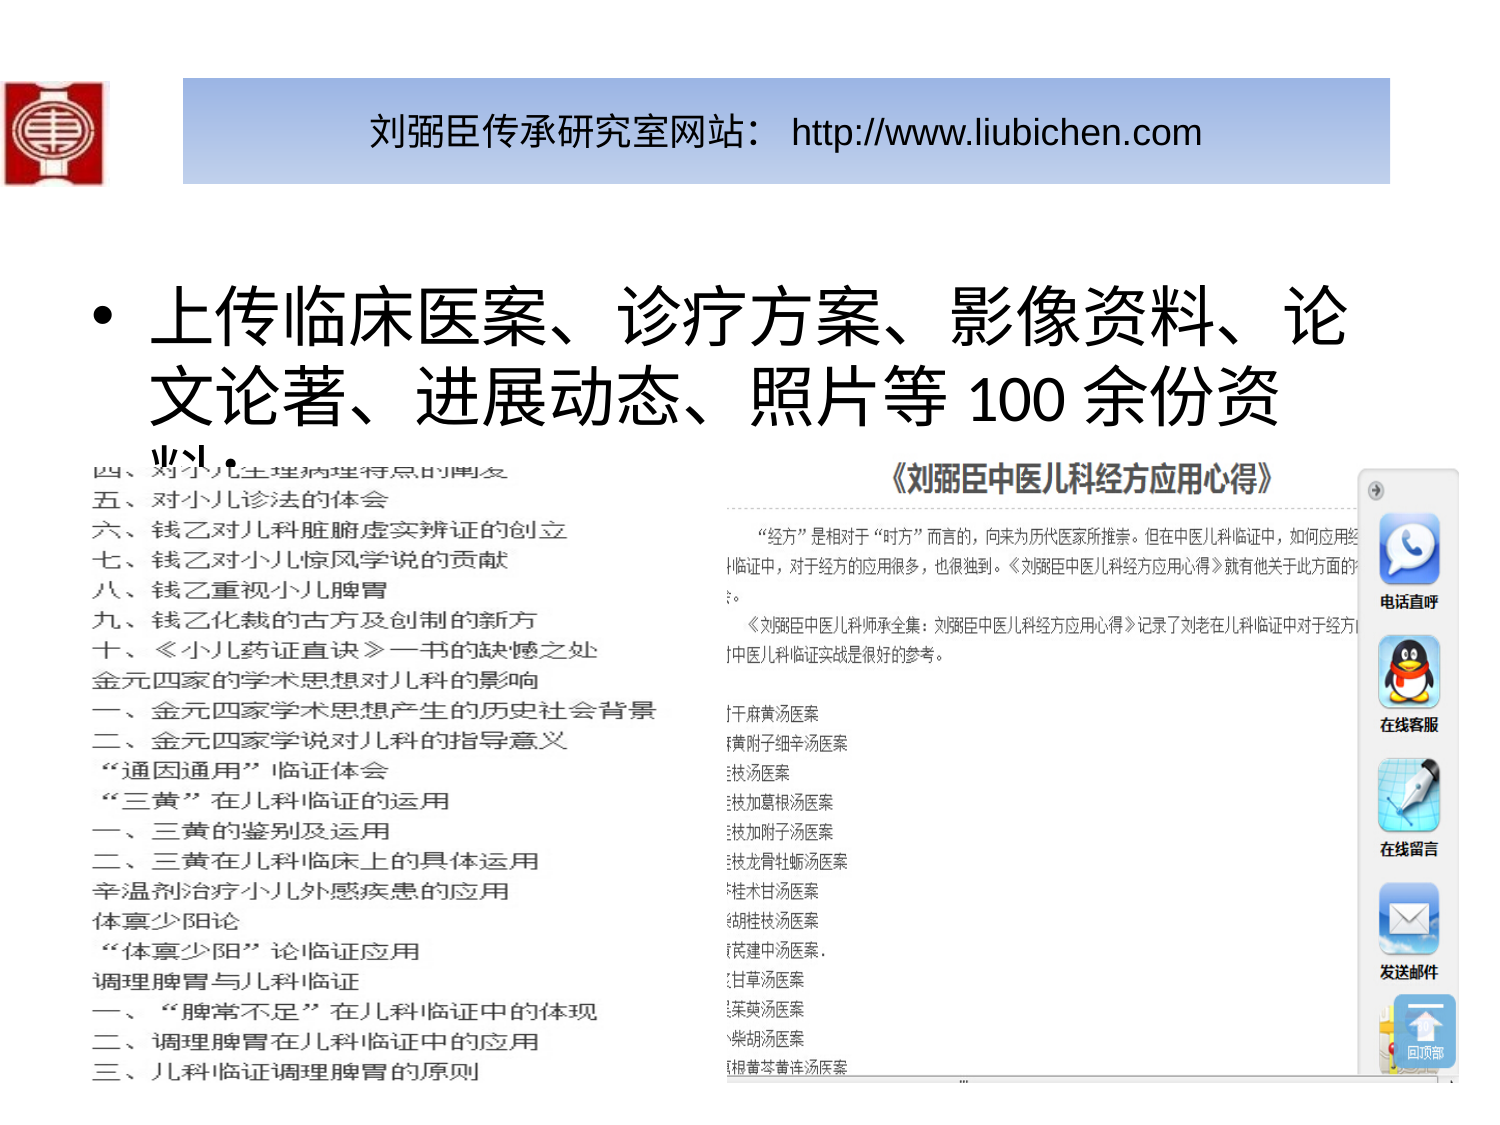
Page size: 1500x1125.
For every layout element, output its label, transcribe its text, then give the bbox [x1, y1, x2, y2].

text_box 刘弼臣传承研究室网站：http://www.liubichen.com [183, 78, 1391, 184]
list 上传临床医案、诊疗方案、影像资料、论文论著、进展动态、照片等100余份资料； [76, 266, 1428, 467]
picture [76, 443, 1459, 1083]
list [0, 81, 110, 187]
text_box [171, 349, 1379, 466]
